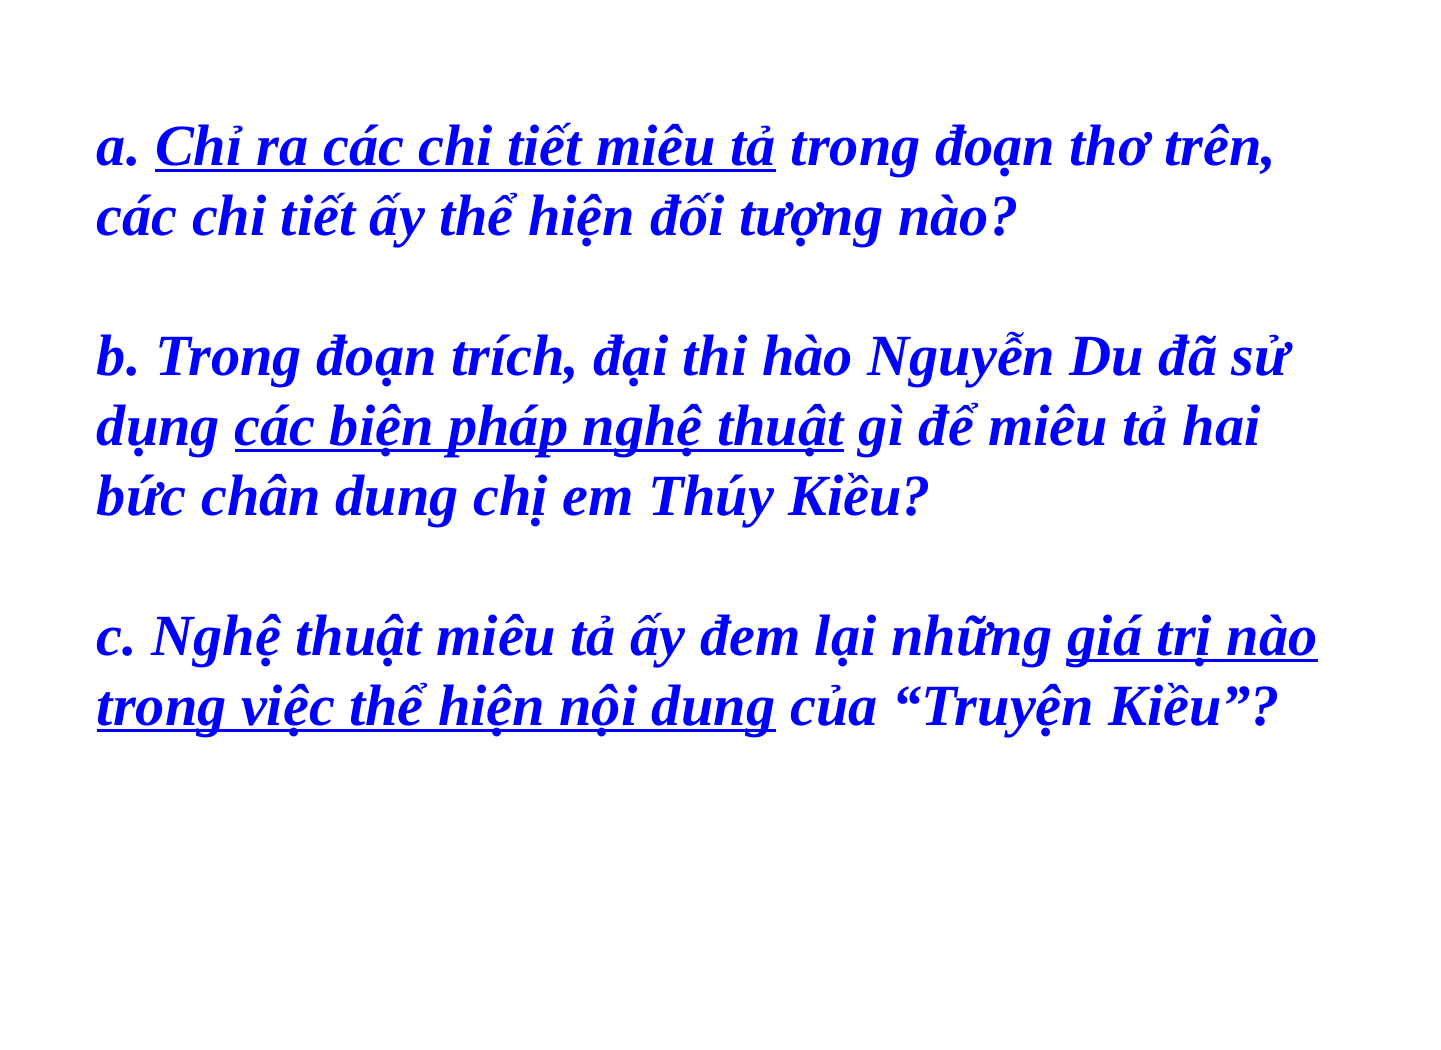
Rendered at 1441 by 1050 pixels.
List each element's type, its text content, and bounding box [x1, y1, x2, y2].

title a. Chỉ ra các chi tiết miêu tả trong đoạn thơ trên, các chi tiết ấy thể hiện đối tượng nào? b. Trong đoạn trích, đại thi hào Nguyễn Du đã sử dụng các biện pháp nghệ thuật gì để miêu tả hai bức chân dung chị em Thúy Kiều? c. Nghệ thuật miêu tả ấy đem lại những giá trị nào trong việc thể hiện nội dung của “Truyện Kiều”? [82, 300, 1369, 475]
